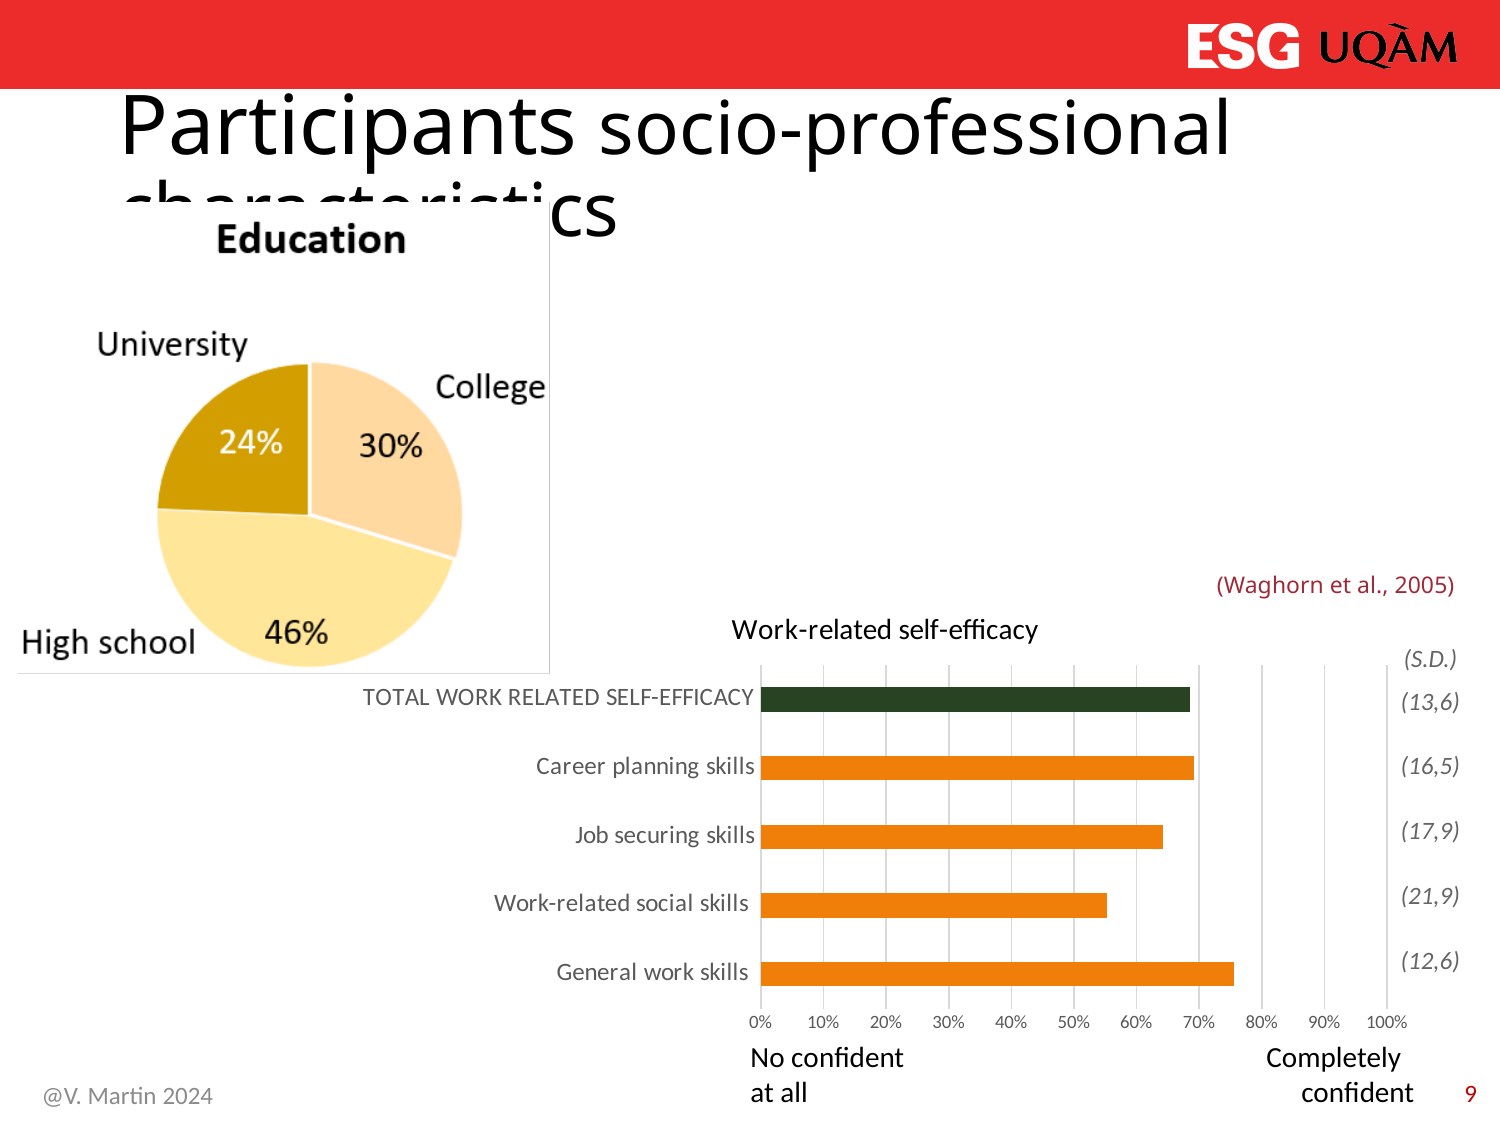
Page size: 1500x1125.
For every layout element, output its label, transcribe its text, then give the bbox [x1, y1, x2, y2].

title Participants socio-professional characteristics [103, 75, 1397, 261]
footer @V. Martin 2024 [26, 1065, 533, 1125]
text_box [17, 202, 555, 704]
text_box (S.D.) (13,6) (16,5) (17,9) (21,9) (12,6) [1431, 635, 1478, 1012]
text_box Completely confident [1251, 1043, 1429, 1062]
text_box No confident at all [735, 1043, 926, 1116]
slide_number 9 [1154, 1062, 1493, 1123]
text_box (Waghorn et al., 2005) [696, 563, 1470, 606]
picture [1188, 23, 1457, 69]
chart [341, 592, 1431, 1043]
